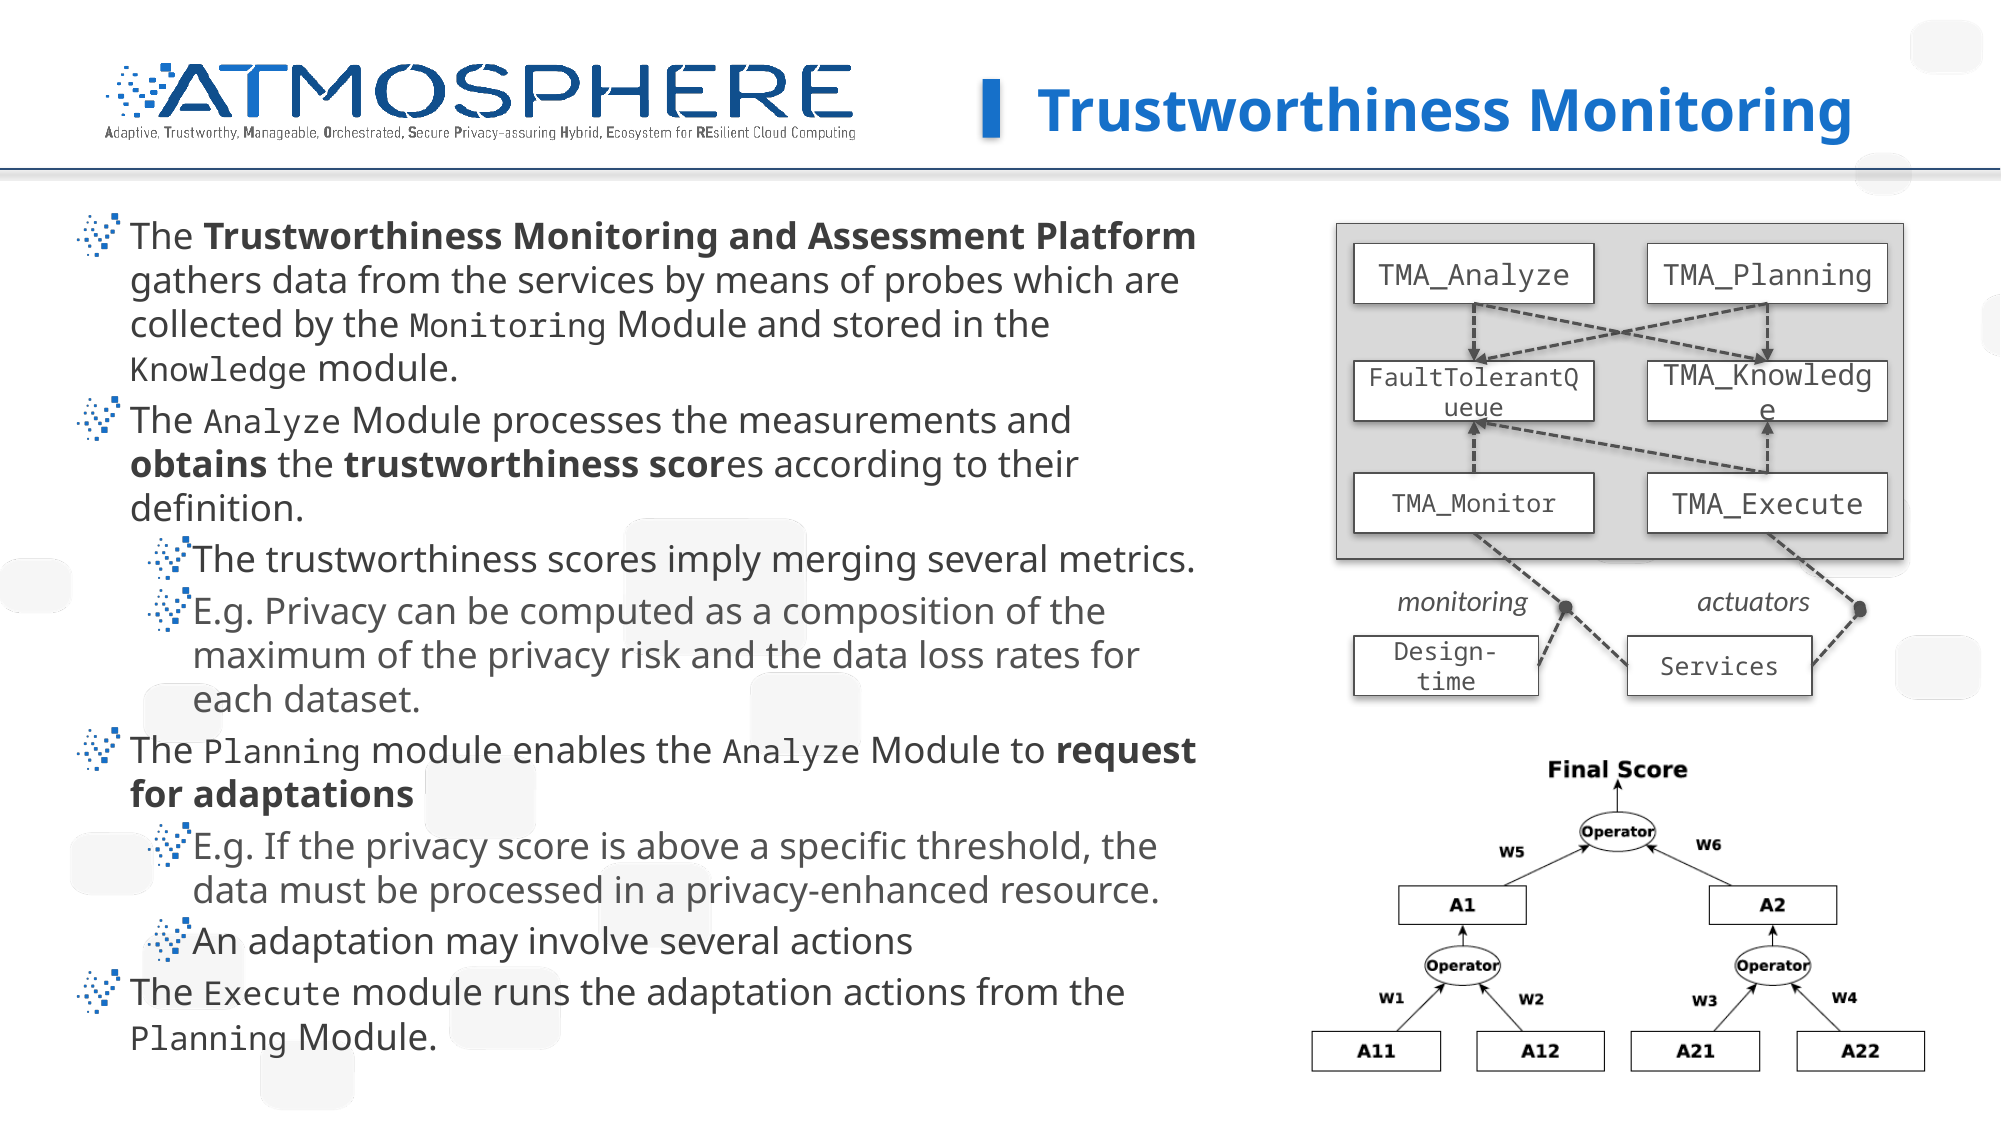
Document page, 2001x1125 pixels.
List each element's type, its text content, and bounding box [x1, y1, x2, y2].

picture [76, 727, 121, 771]
text_box Design-time [1353, 635, 1539, 696]
picture [76, 213, 121, 257]
list The Trustworthiness Monitoring and Assessment Platform gathers data from the services by means of probes which are collected by the Monitoring Module and stored in the Knowledge module. The Analyze Module processes the measurements and obtains the trustworthiness scores according to their definition. The trustworthiness scores imply merging several metrics. E.g. Privacy can be computed as a composition of the maximum of the privacy risk and the data loss rates for each dataset. The Planning module enables the Analyze Module to request for adaptations E.g. If the privacy score is above a specific threshold, the data must be processed in a privacy-enhanced resource. An adaptation may involve several actions The Execute module runs the adaptation actions from the Planning Module. [61, 205, 1217, 1101]
text_box TMA_Execute [1647, 472, 1888, 534]
text_box TMA_Analyze [1353, 243, 1595, 304]
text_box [1473, 420, 1768, 474]
picture [147, 917, 192, 962]
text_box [1564, 606, 1628, 667]
picture [147, 822, 192, 867]
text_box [1811, 610, 1861, 666]
text_box monitoring [1382, 575, 1533, 625]
text_box Services [1627, 635, 1813, 696]
text_box TMA_Monitor [1353, 472, 1595, 534]
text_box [1473, 303, 1768, 362]
picture [1302, 741, 1938, 1078]
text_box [1473, 532, 1567, 608]
picture [147, 536, 192, 580]
text_box TMA_Planning [1647, 243, 1888, 304]
picture [76, 969, 121, 1014]
title Trustworthiness Monitoring [1023, 65, 1938, 138]
text_box [1336, 223, 1904, 560]
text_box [1767, 532, 1860, 608]
text_box TMA_Knowledge [1647, 360, 1888, 422]
picture [89, 45, 874, 151]
text_box actuators [1682, 575, 1806, 625]
text_box FaultTolerantQueue [1353, 360, 1595, 422]
picture [147, 587, 192, 632]
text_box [1538, 606, 1563, 667]
picture [76, 396, 121, 441]
